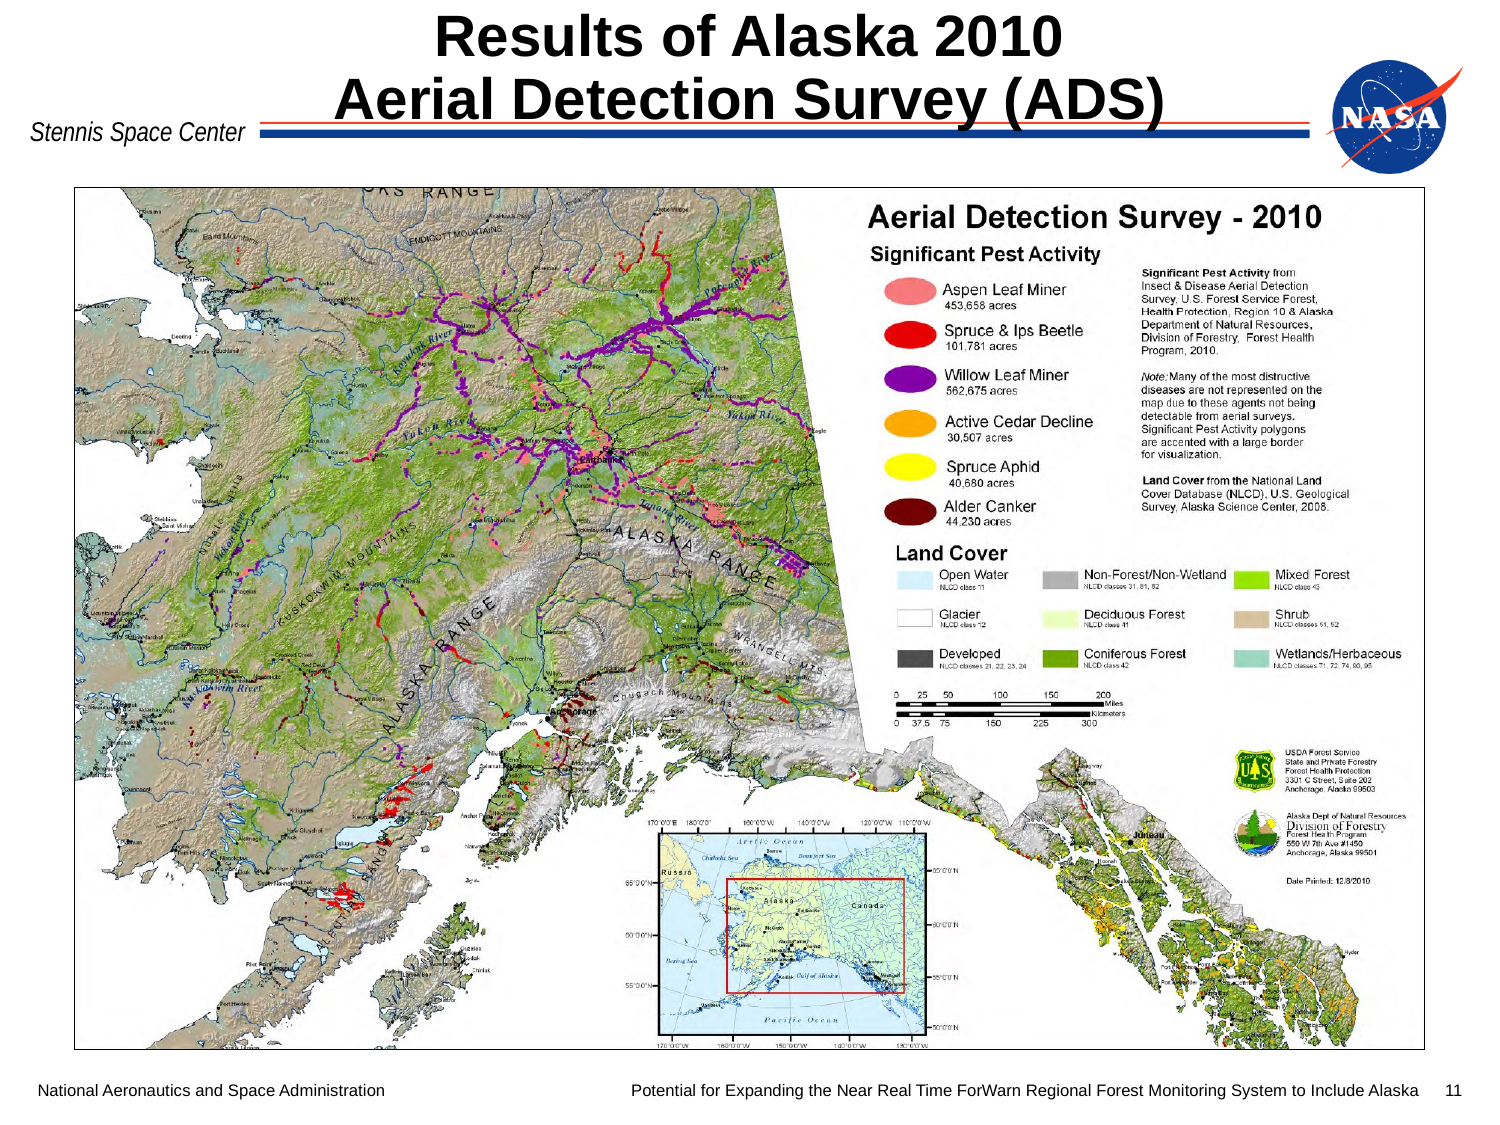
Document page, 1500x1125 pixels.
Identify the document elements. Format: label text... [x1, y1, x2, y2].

picture [1325, 60, 1463, 174]
picture [74, 187, 1426, 1051]
slide_number 11 [1441, 1079, 1463, 1101]
title Results of Alaska 2010 Aerial Detection Survey (ADS) [206, 14, 1294, 133]
footer National Aeronautics and Space Administration [37, 1079, 389, 1101]
